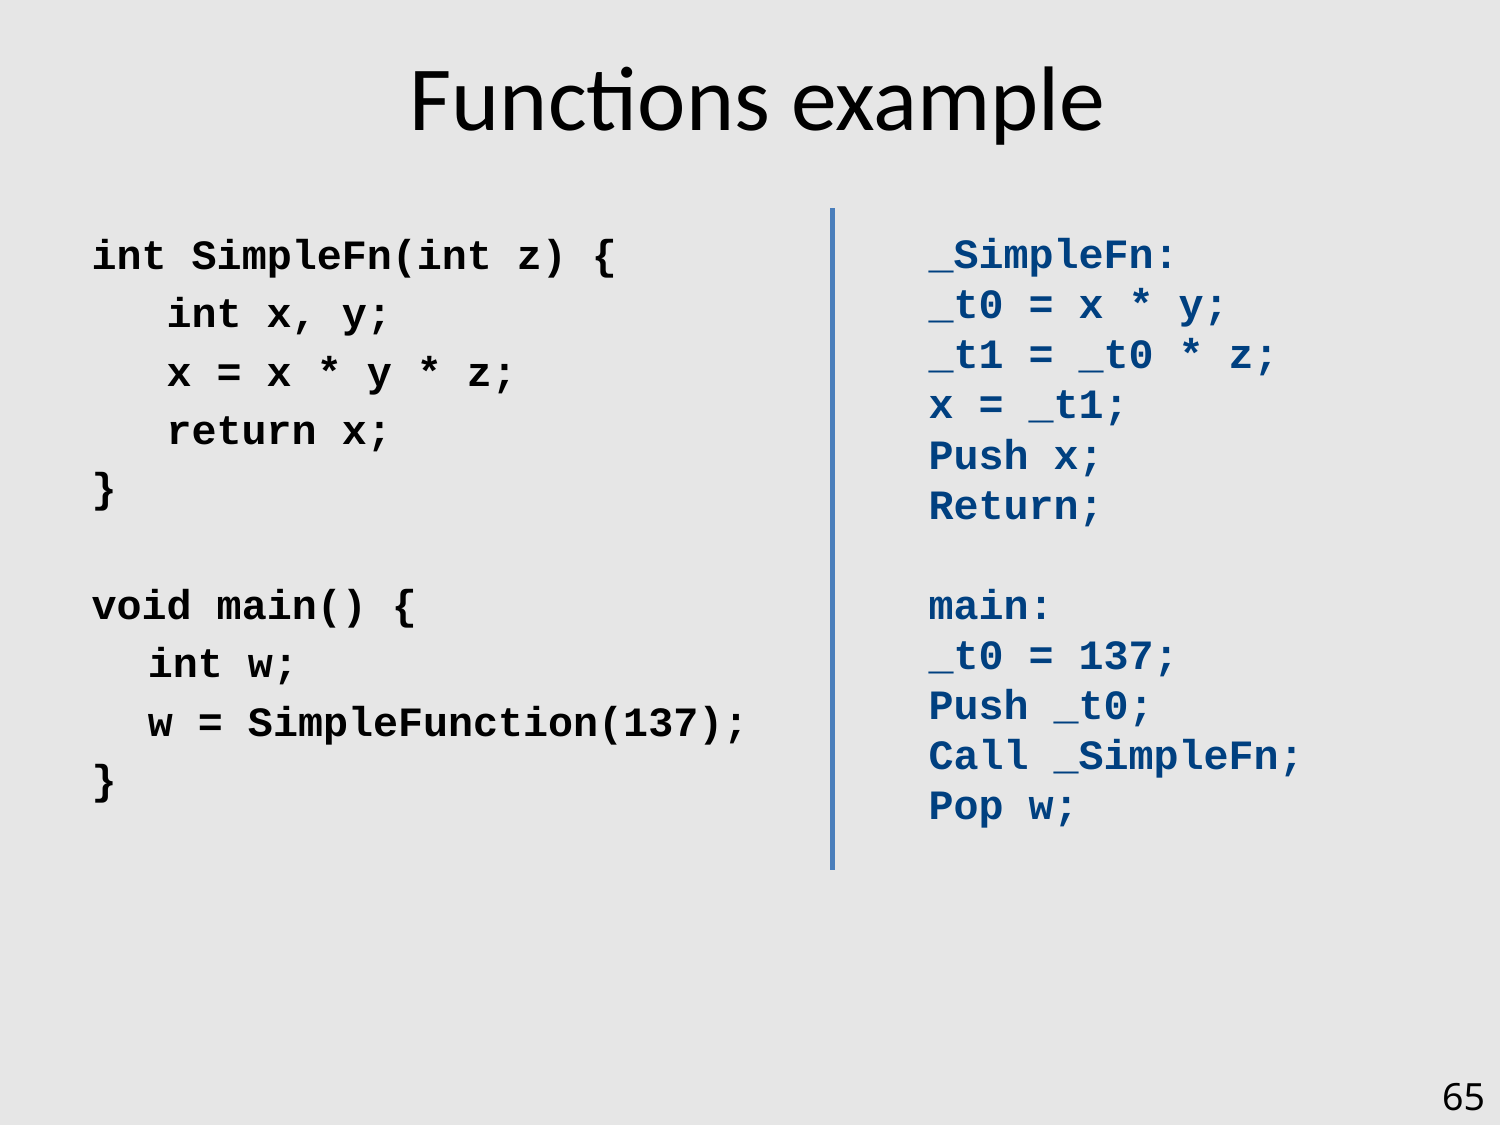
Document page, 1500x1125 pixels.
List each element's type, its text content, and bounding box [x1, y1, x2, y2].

slide_number 65 [1423, 1064, 1500, 1125]
title Functions example [120, 0, 1396, 188]
text_box _SimpleFn: _t0 = x * y; _t1 = _t0 * z; x = _t1; Push x; Return; main: _t0 = 137; Push _t0; Call _SimpleFn; Pop w; [913, 219, 1365, 946]
list int SimpleFn(int z) { int x, y; x = x * y * z; return x; } void main() { int w; w = SimpleFunction(137); } [76, 219, 786, 882]
